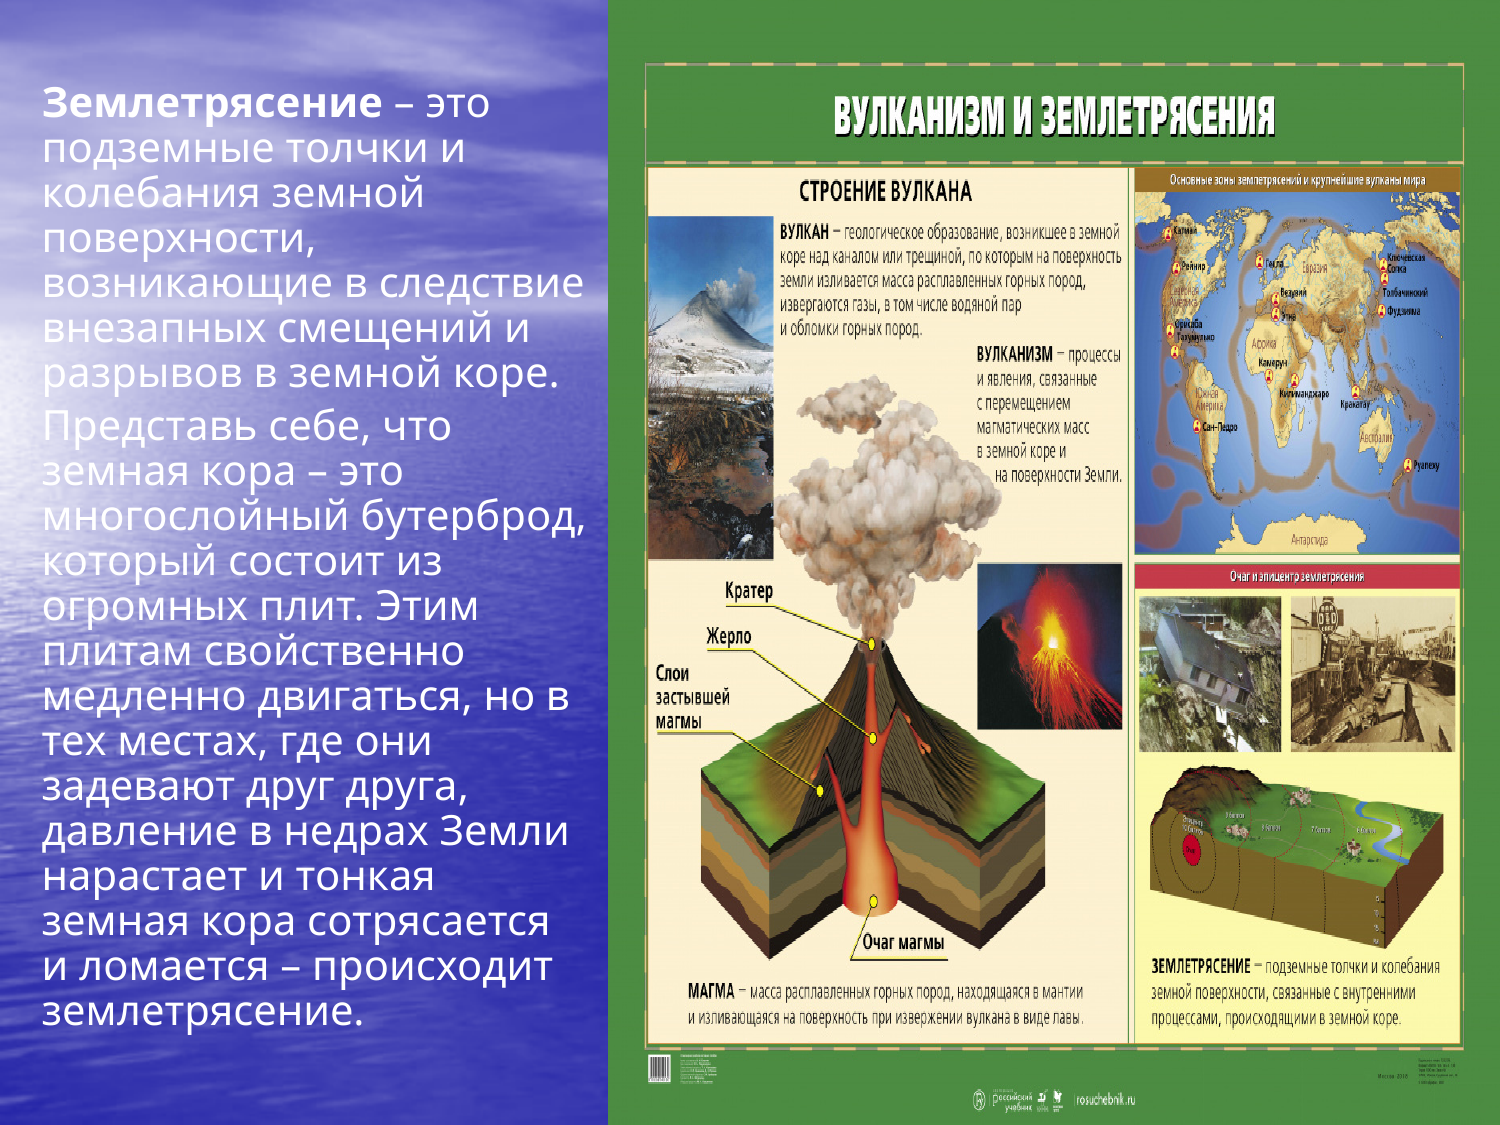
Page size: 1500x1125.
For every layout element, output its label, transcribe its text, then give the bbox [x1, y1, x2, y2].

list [608, 0, 1500, 1125]
list Землетрясение – это подземные толчки и колебания земной поверхности, возникающие в следствие внезапных смещений и разрывов в земной коре. Представь себе, что земная кора – это многослойный бутерброд, который состоит из огромных плит. Этим плитам свойственно медленно двигаться, но в тех местах, где они задевают друг друга, давление в недрах Земли нарастает и тонкая земная кора сотрясается и ломается – происходит землетрясение. [0, 73, 603, 1125]
